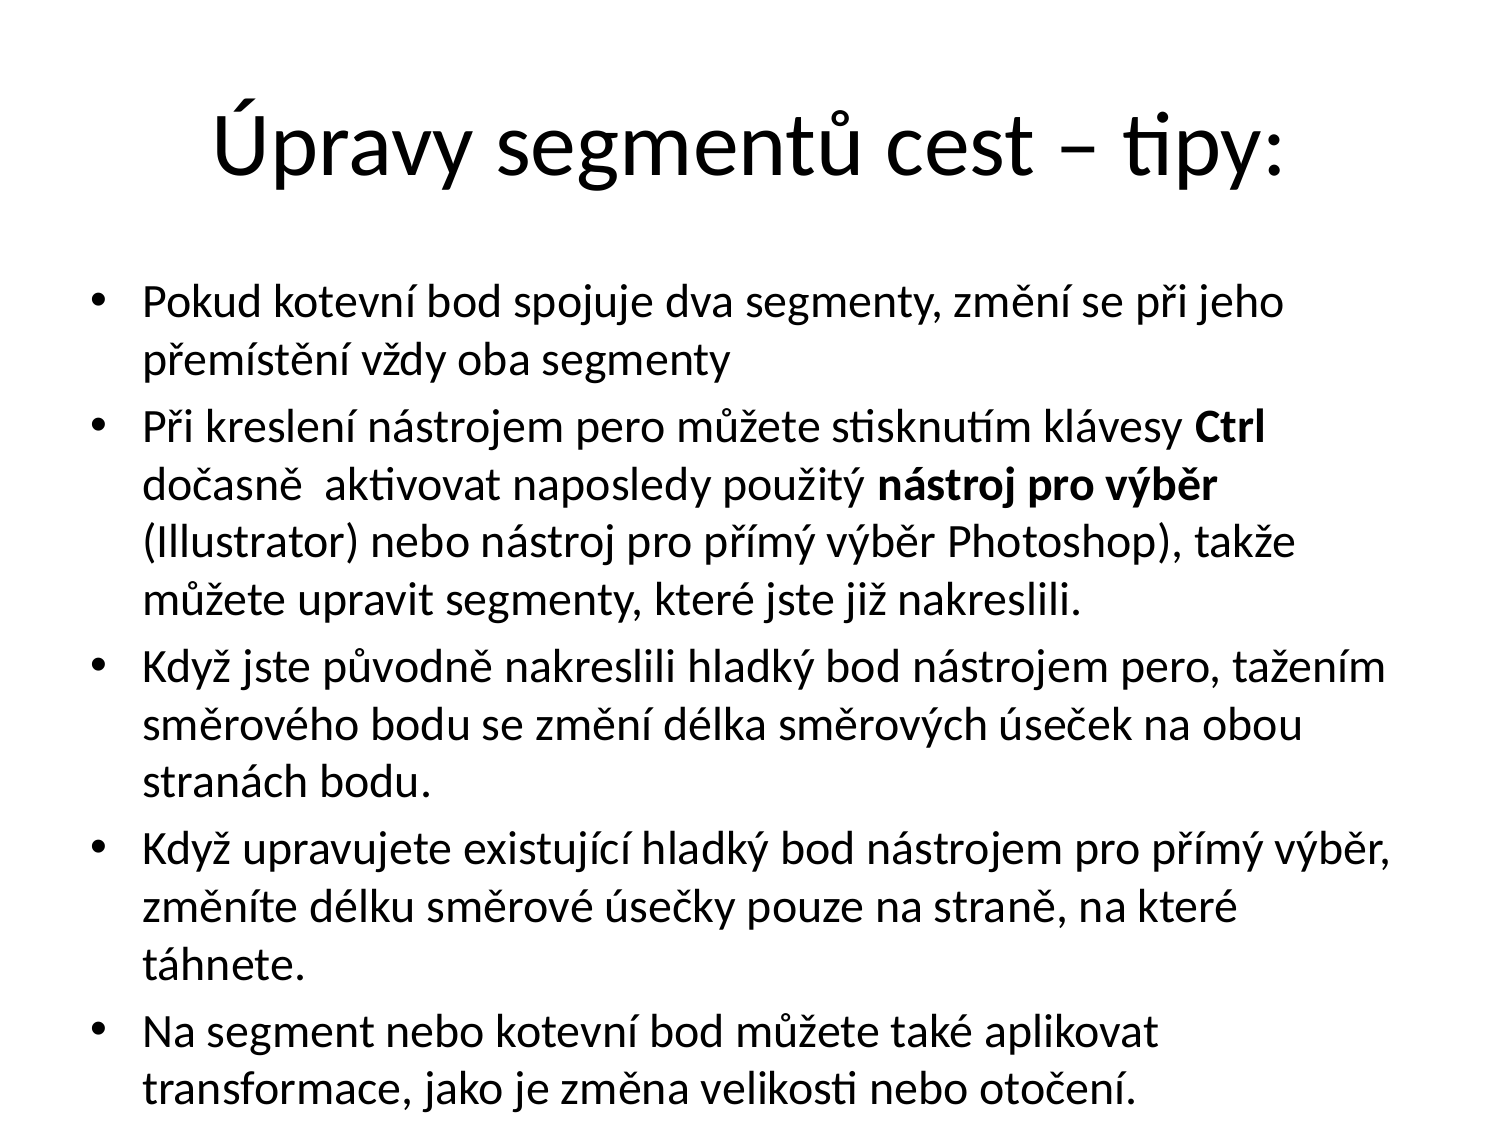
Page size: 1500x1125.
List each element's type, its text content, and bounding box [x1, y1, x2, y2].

title Úpravy segmentů cest – tipy: [75, 45, 1425, 233]
list Pokud kotevní bod spojuje dva segmenty, změní se při jeho přemístění vždy oba segmenty Při kreslení nástrojem pero můžete stisknutím klávesy Ctrl dočasně aktivovat naposledy použitý nástroj pro výběr (Illustrator) nebo nástroj pro přímý výběr Photoshop), takže můžete upravit segmenty, které jste již nakreslili. Když jste původně nakreslili hladký bod nástrojem pero, tažením směrového bodu se změní délka směrových úseček na obou stranách bodu. Když upravujete existující hladký bod nástrojem pro přímý výběr, změníte délku směrové úsečky pouze na straně, na které táhnete. Na segment nebo kotevní bod můžete také aplikovat transformace, jako je změna velikosti nebo otočení. [75, 262, 1425, 1125]
